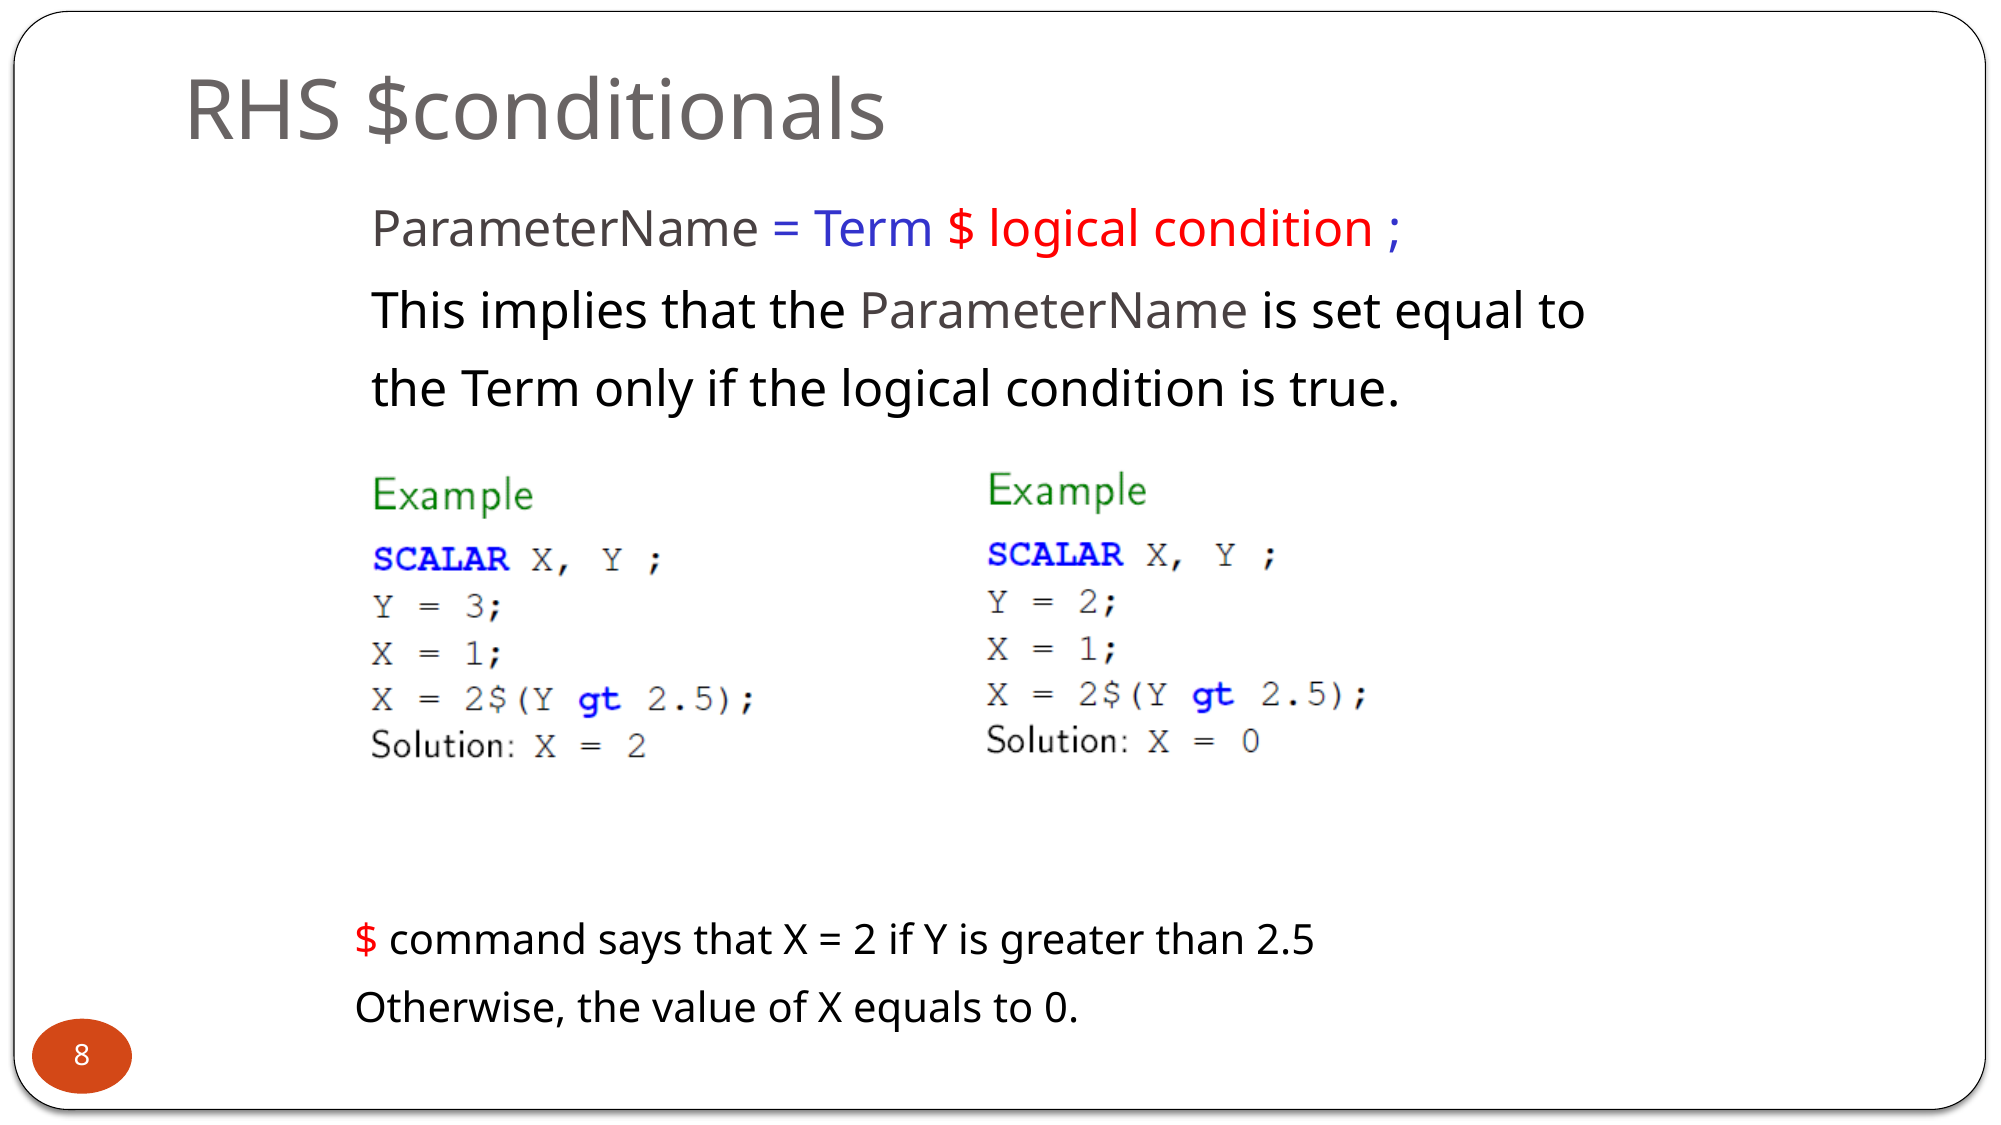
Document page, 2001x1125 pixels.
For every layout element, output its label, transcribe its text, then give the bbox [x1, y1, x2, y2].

title RHS $conditionals [168, 71, 1519, 172]
text_box ParameterName = Term $ logical condition ; This implies that the ParameterName is set equal to the Term only if the logical condition is true. [337, 115, 1689, 462]
picture [360, 461, 821, 795]
slide_number 8 [32, 1018, 132, 1094]
text_box $ command says that X = 2 if Y is greater than 2.5 Otherwise, the value of X equals to 0. [339, 895, 1593, 1041]
picture [977, 461, 1430, 787]
